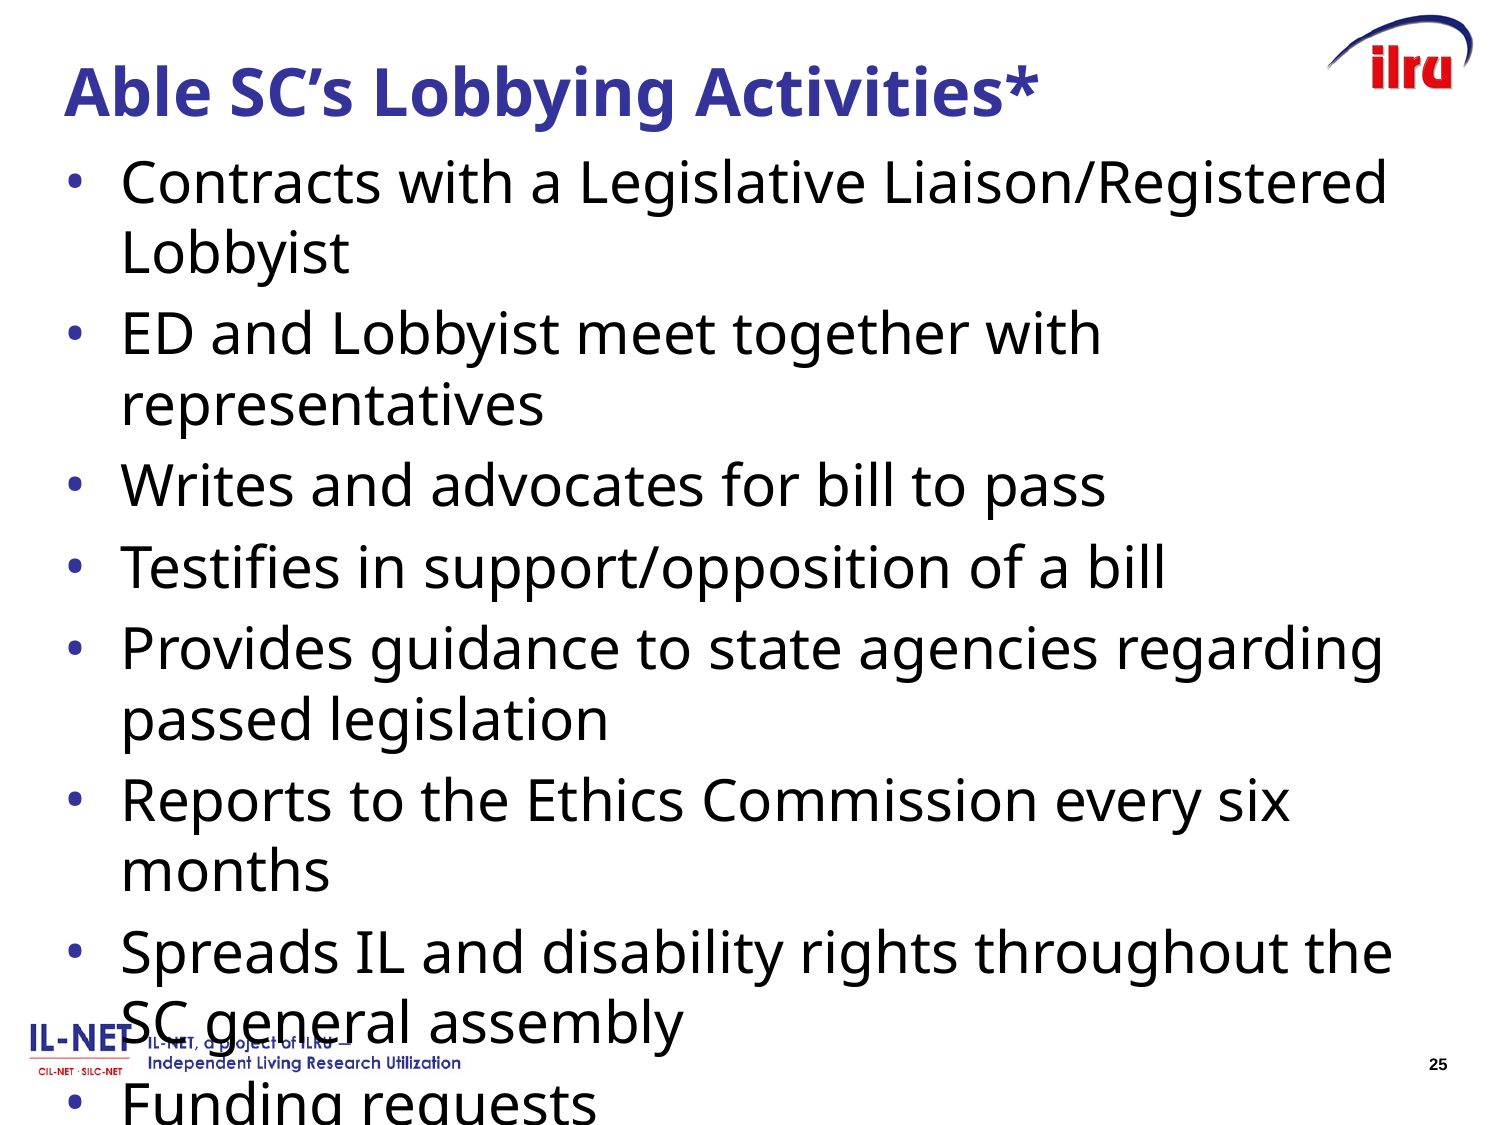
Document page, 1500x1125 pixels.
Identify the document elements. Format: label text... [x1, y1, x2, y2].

picture [12, 1005, 478, 1092]
title Able SC’s Lobbying Activities* [49, 24, 1312, 137]
list Contracts with a Legislative Liaison/Registered Lobbyist ED and Lobbyist meet together with representatives Writes and advocates for bill to pass Testifies in support/opposition of a bill Provides guidance to state agencies regarding passed legislation Reports to the Ethics Commission every six months Spreads IL and disability rights throughout the SC general assembly Funding requests *Not using federal funds. [49, 137, 1450, 1013]
picture [1325, 12, 1488, 90]
